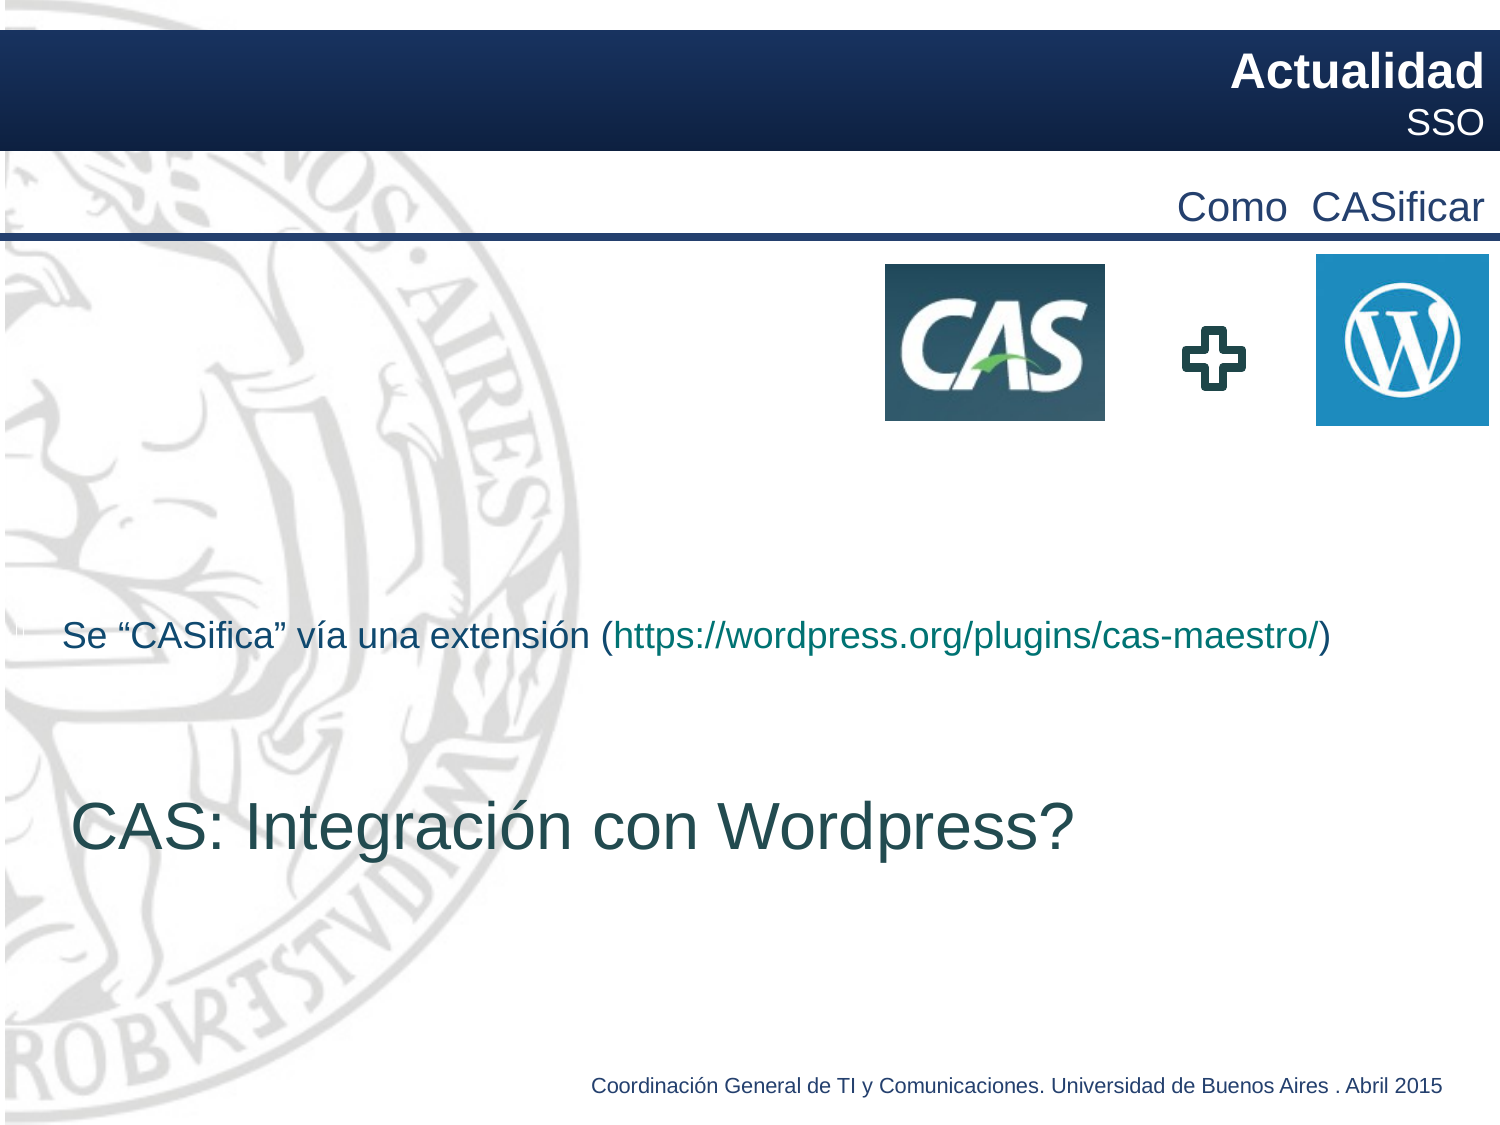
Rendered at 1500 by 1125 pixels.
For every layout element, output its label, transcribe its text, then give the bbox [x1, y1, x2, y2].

picture [885, 263, 1105, 422]
picture [5, 238, 587, 1125]
text_box [1185, 330, 1242, 387]
text_box CAS: Integración con Wordpress? [593, 775, 1182, 1024]
text_box Como CASificar [593, 172, 1500, 236]
text_box Coordinación General de TI y Comunicaciones. Universidad de Buenos Aires . Abril 2015 [593, 1064, 1459, 1106]
picture [5, 0, 587, 236]
text_box Actualidad SSO [593, 30, 1500, 151]
text_box Se “CASifica” vía una extensión (https://wordpress.org/plugins/cas-maestro/) [593, 414, 1489, 852]
picture [1316, 254, 1489, 427]
